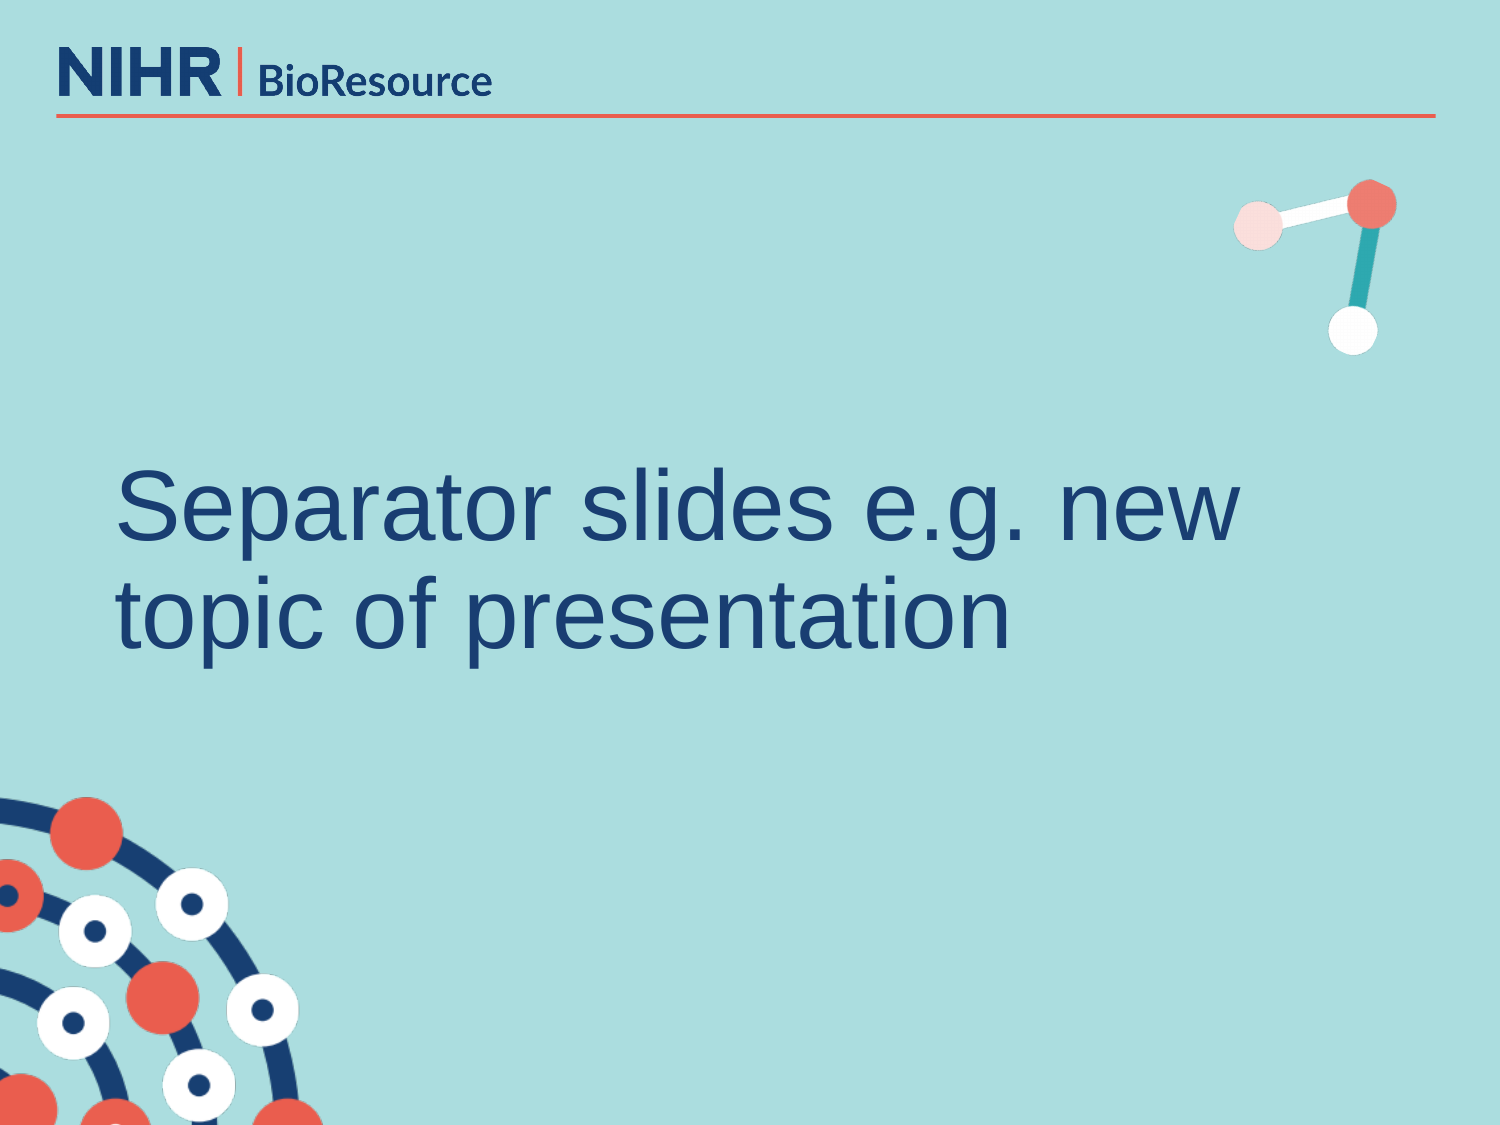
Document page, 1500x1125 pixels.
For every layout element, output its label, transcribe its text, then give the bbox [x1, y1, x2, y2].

picture [33, 22, 512, 118]
title Separator slides e.g. new topic of presentation [99, 453, 1393, 672]
